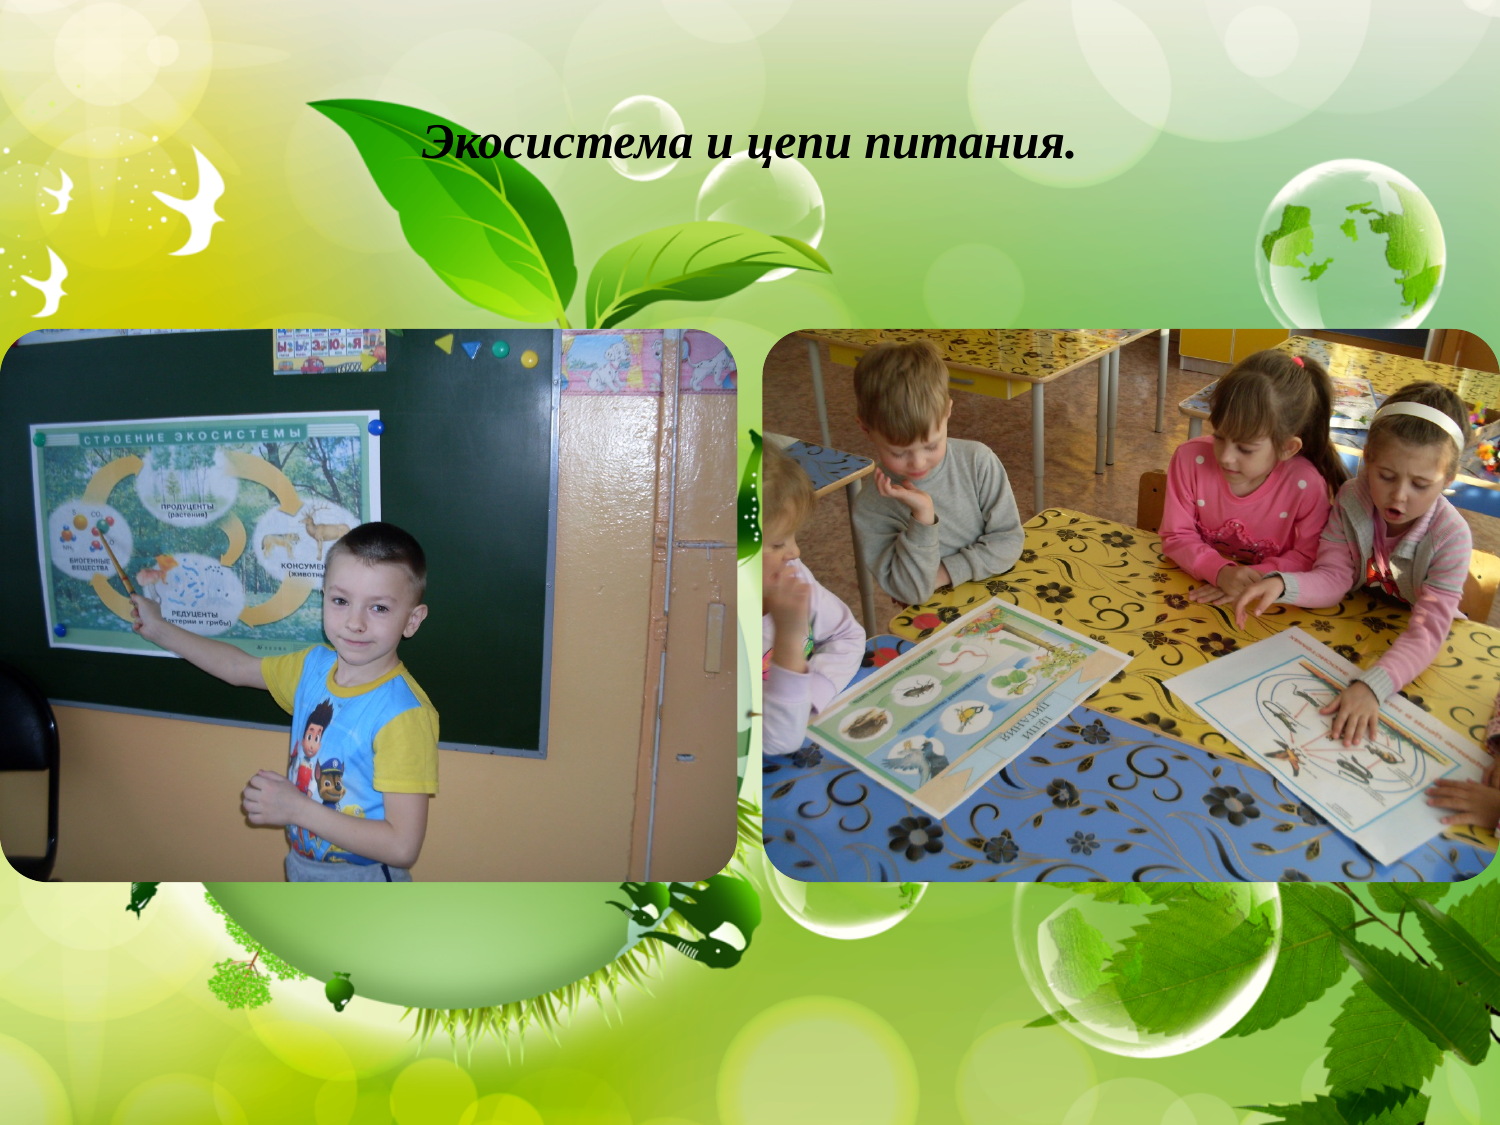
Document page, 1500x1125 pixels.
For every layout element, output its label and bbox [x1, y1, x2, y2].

list [762, 328, 1500, 883]
list [0, 328, 738, 883]
picture [0, 0, 1500, 1125]
